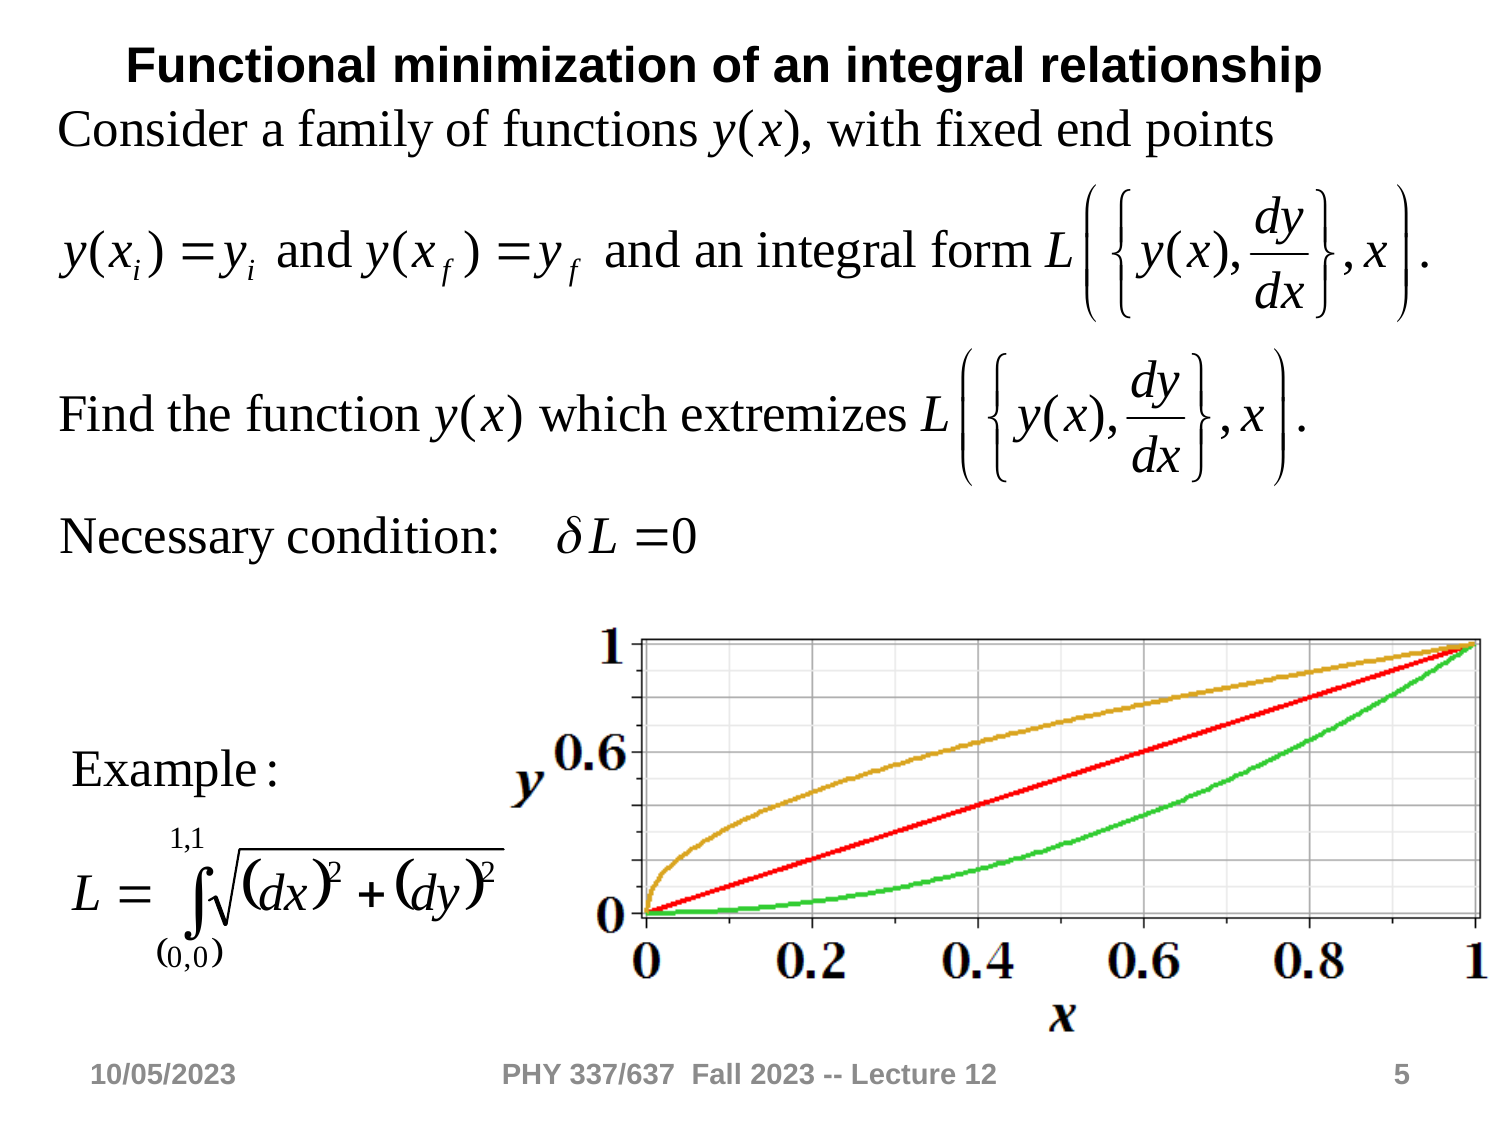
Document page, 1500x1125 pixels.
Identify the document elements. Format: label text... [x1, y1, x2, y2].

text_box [49, 99, 1438, 576]
slide_number 5 [1074, 1058, 1425, 1103]
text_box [63, 738, 513, 985]
picture [499, 605, 1500, 1049]
footer PHY 337/637 Fall 2023 -- Lecture 12 [450, 1042, 1050, 1103]
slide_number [75, 1042, 425, 1103]
text_box Functional minimization of an integral relationship [99, 25, 1350, 97]
